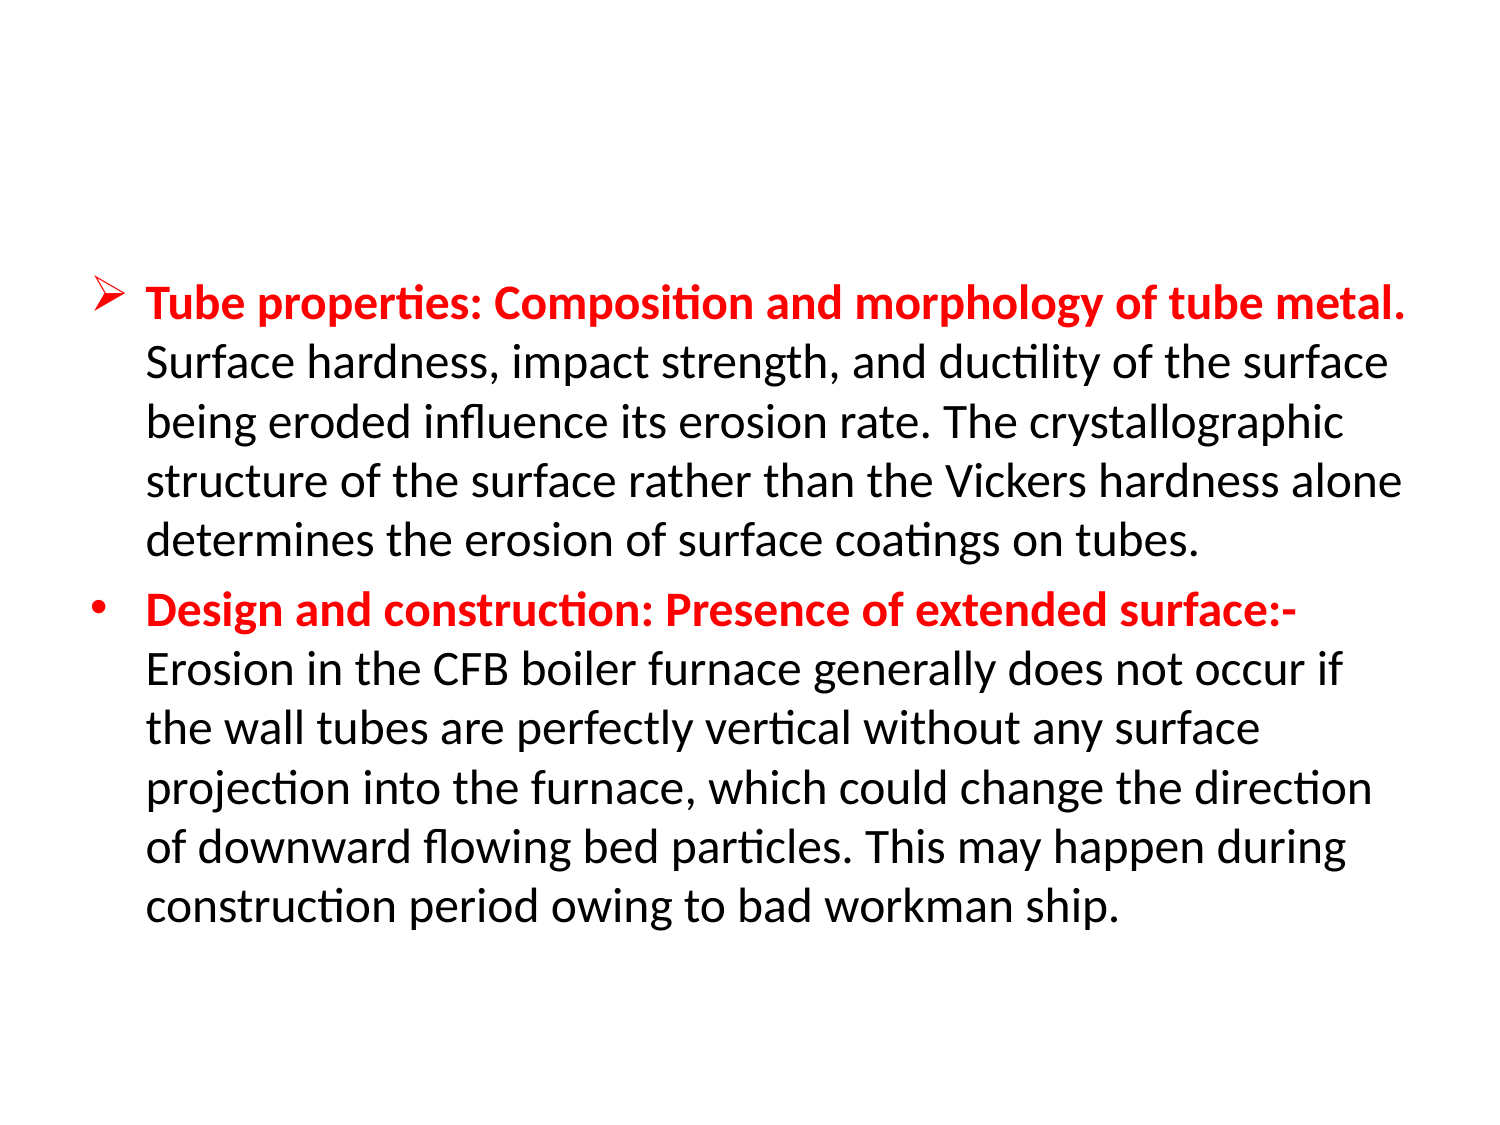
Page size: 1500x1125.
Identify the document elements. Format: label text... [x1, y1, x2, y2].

list Tube properties: Composition and morphology of tube metal. Surface hardness, impact strength, and ductility of the surface being eroded influence its erosion rate. The crystallographic structure of the surface rather than the Vickers hardness alone determines the erosion of surface coatings on tubes. Design and construction: Presence of extended surface:-Erosion in the CFB boiler furnace generally does not occur if the wall tubes are perfectly vertical without any surface projection into the furnace, which could change the direction of downward flowing bed particles. This may happen during construction period owing to bad workman ship. [75, 262, 1425, 1005]
